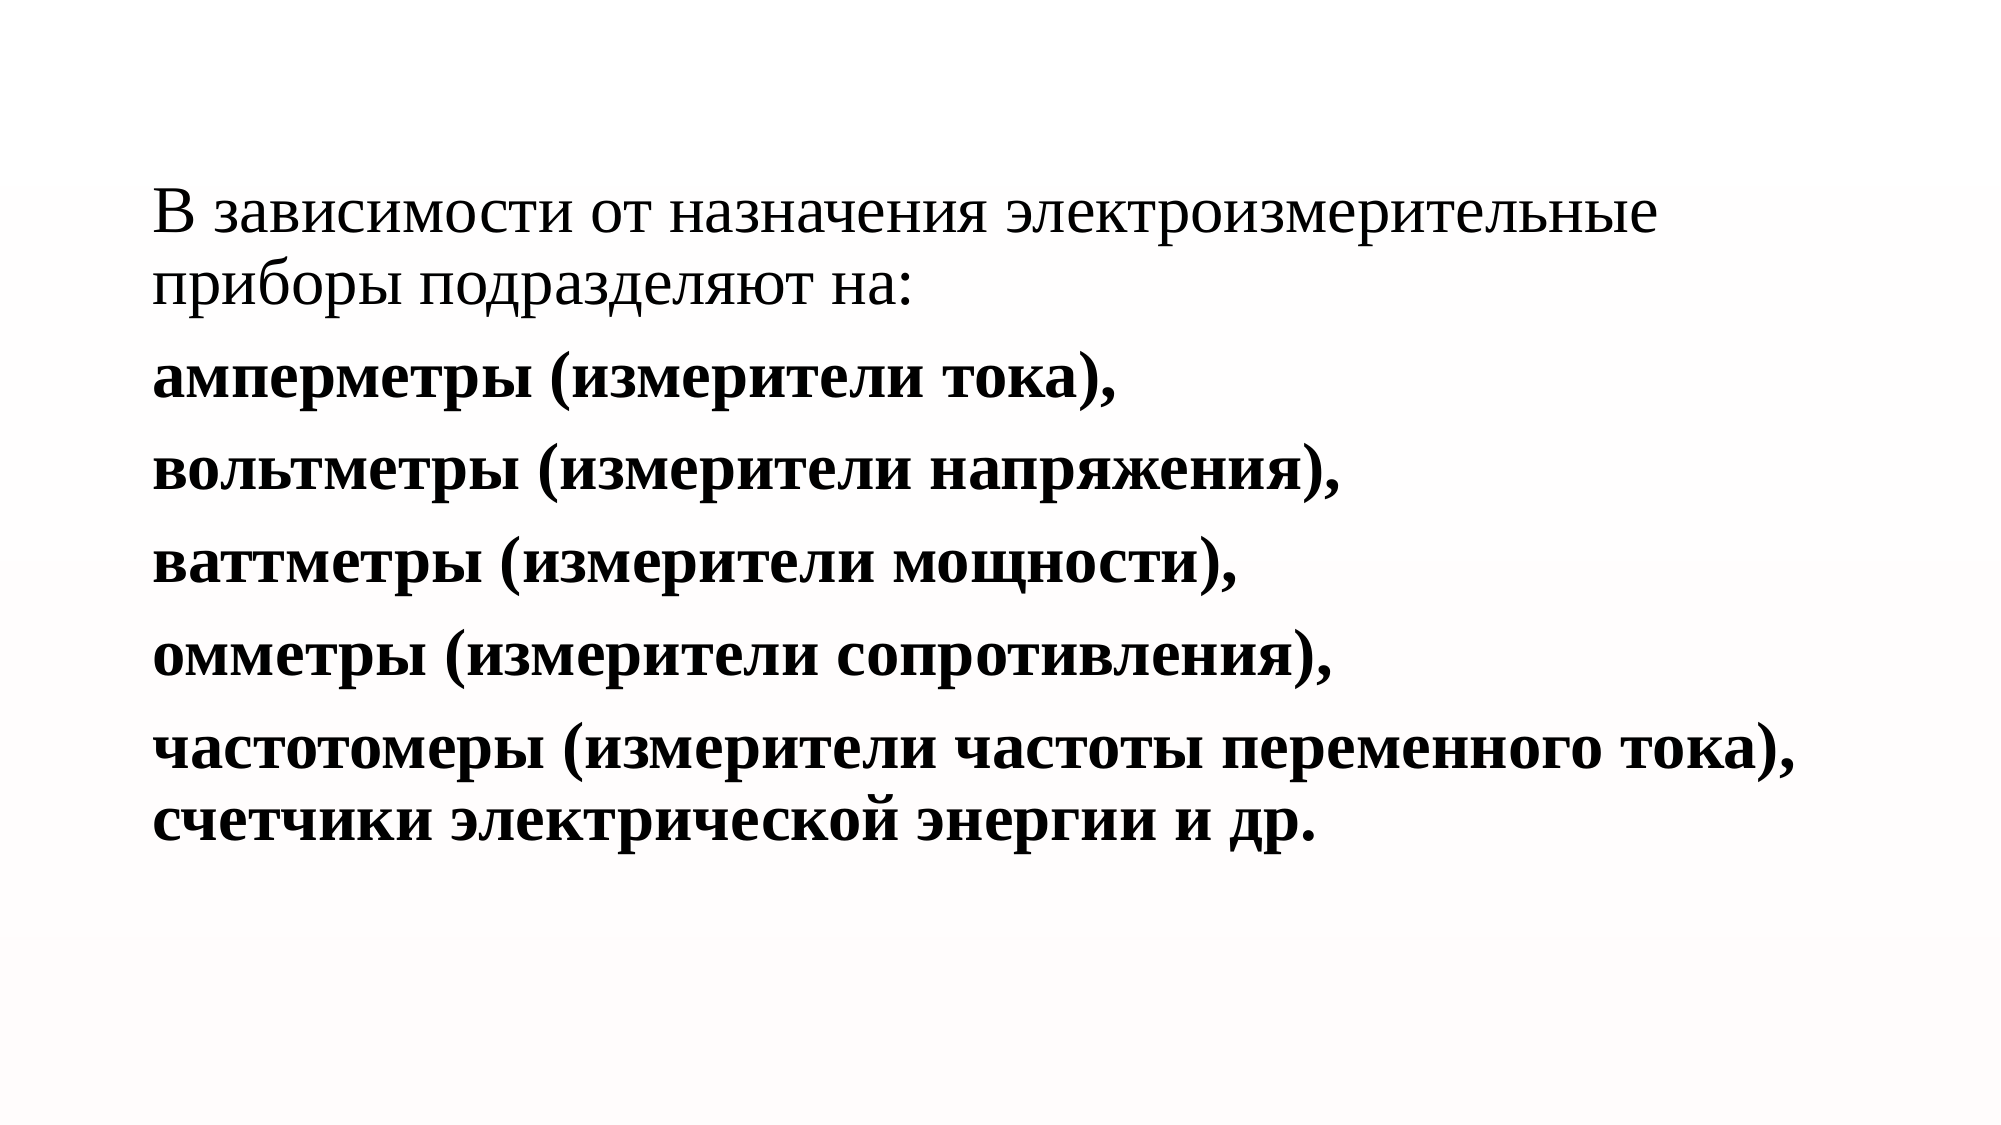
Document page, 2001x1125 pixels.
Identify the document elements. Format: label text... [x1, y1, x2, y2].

list В зависимости от назначения электроизмерительные приборы подразделяют на: амперметры (измерители тока), вольтметры (измерители напряжения), ваттметры (измерители мощности), омметры (измерители сопротивления), частотомеры (измерители частоты переменного тока), счетчики электрической энергии и др. [137, 167, 1863, 1014]
